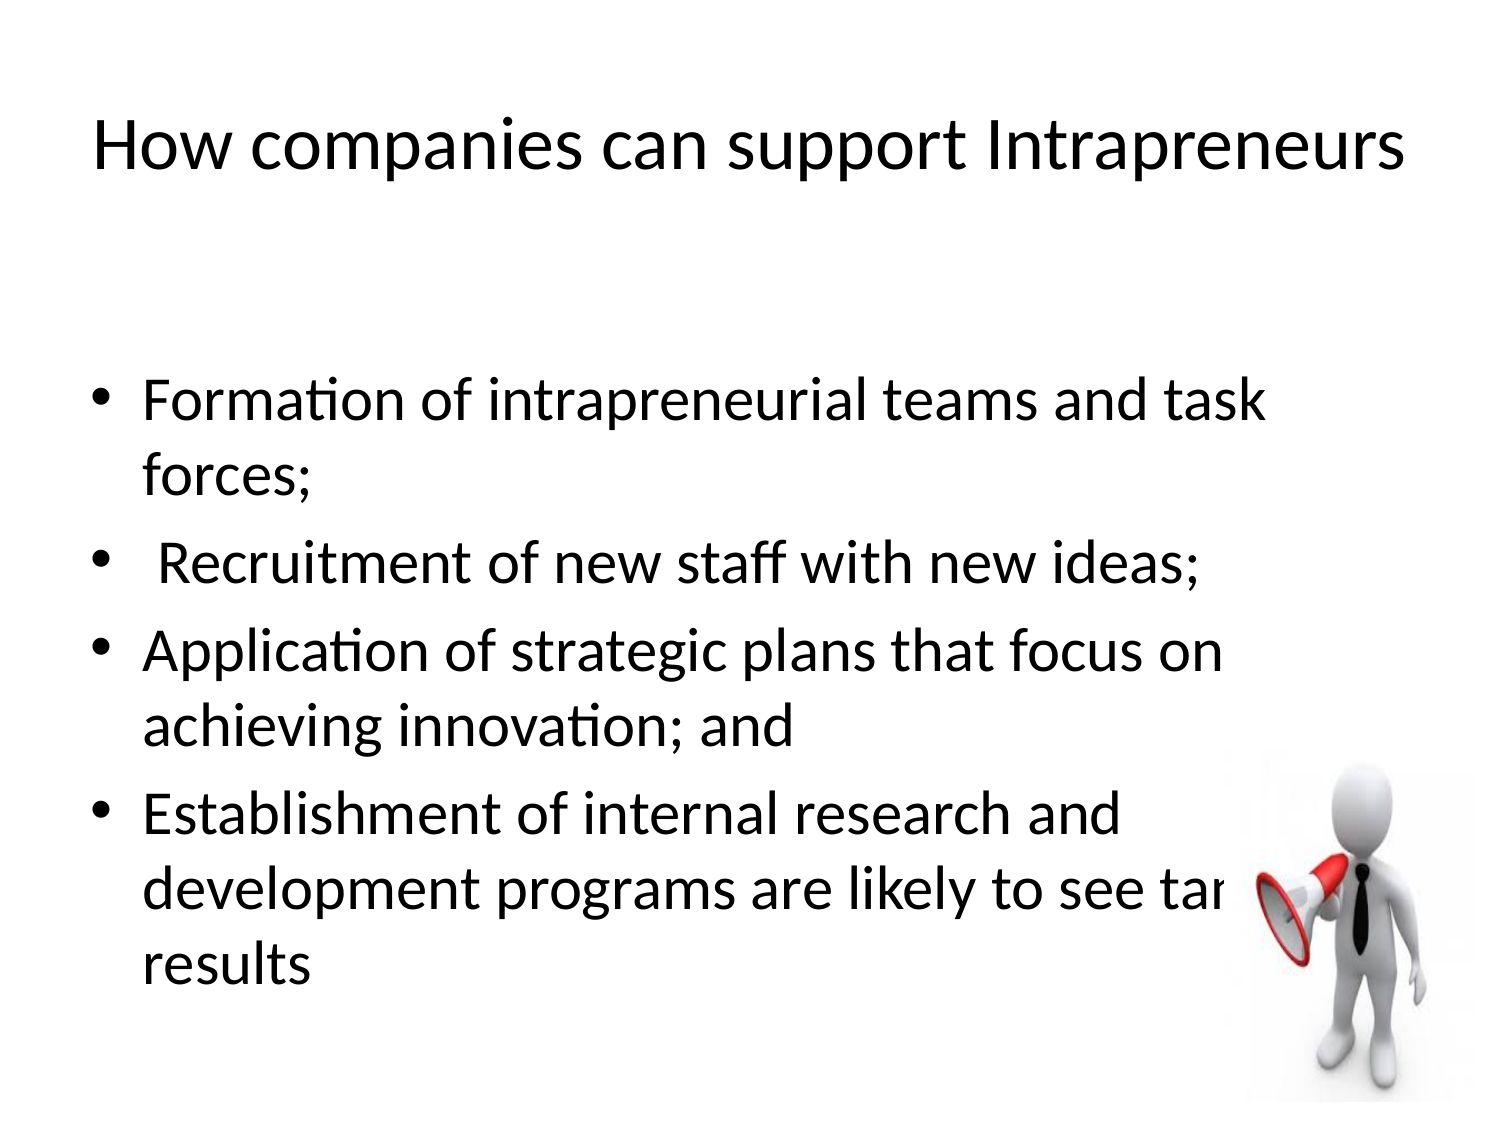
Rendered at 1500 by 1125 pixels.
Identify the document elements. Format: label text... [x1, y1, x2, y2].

picture [1224, 749, 1476, 1102]
list Formation of intrapreneurial teams and task forces; Recruitment of new staff with new ideas; Application of strategic plans that focus on achieving innovation; and Establishment of internal research and development programs are likely to see tangible results [75, 262, 1425, 1005]
title How companies can support Intrapreneurs [75, 45, 1425, 233]
